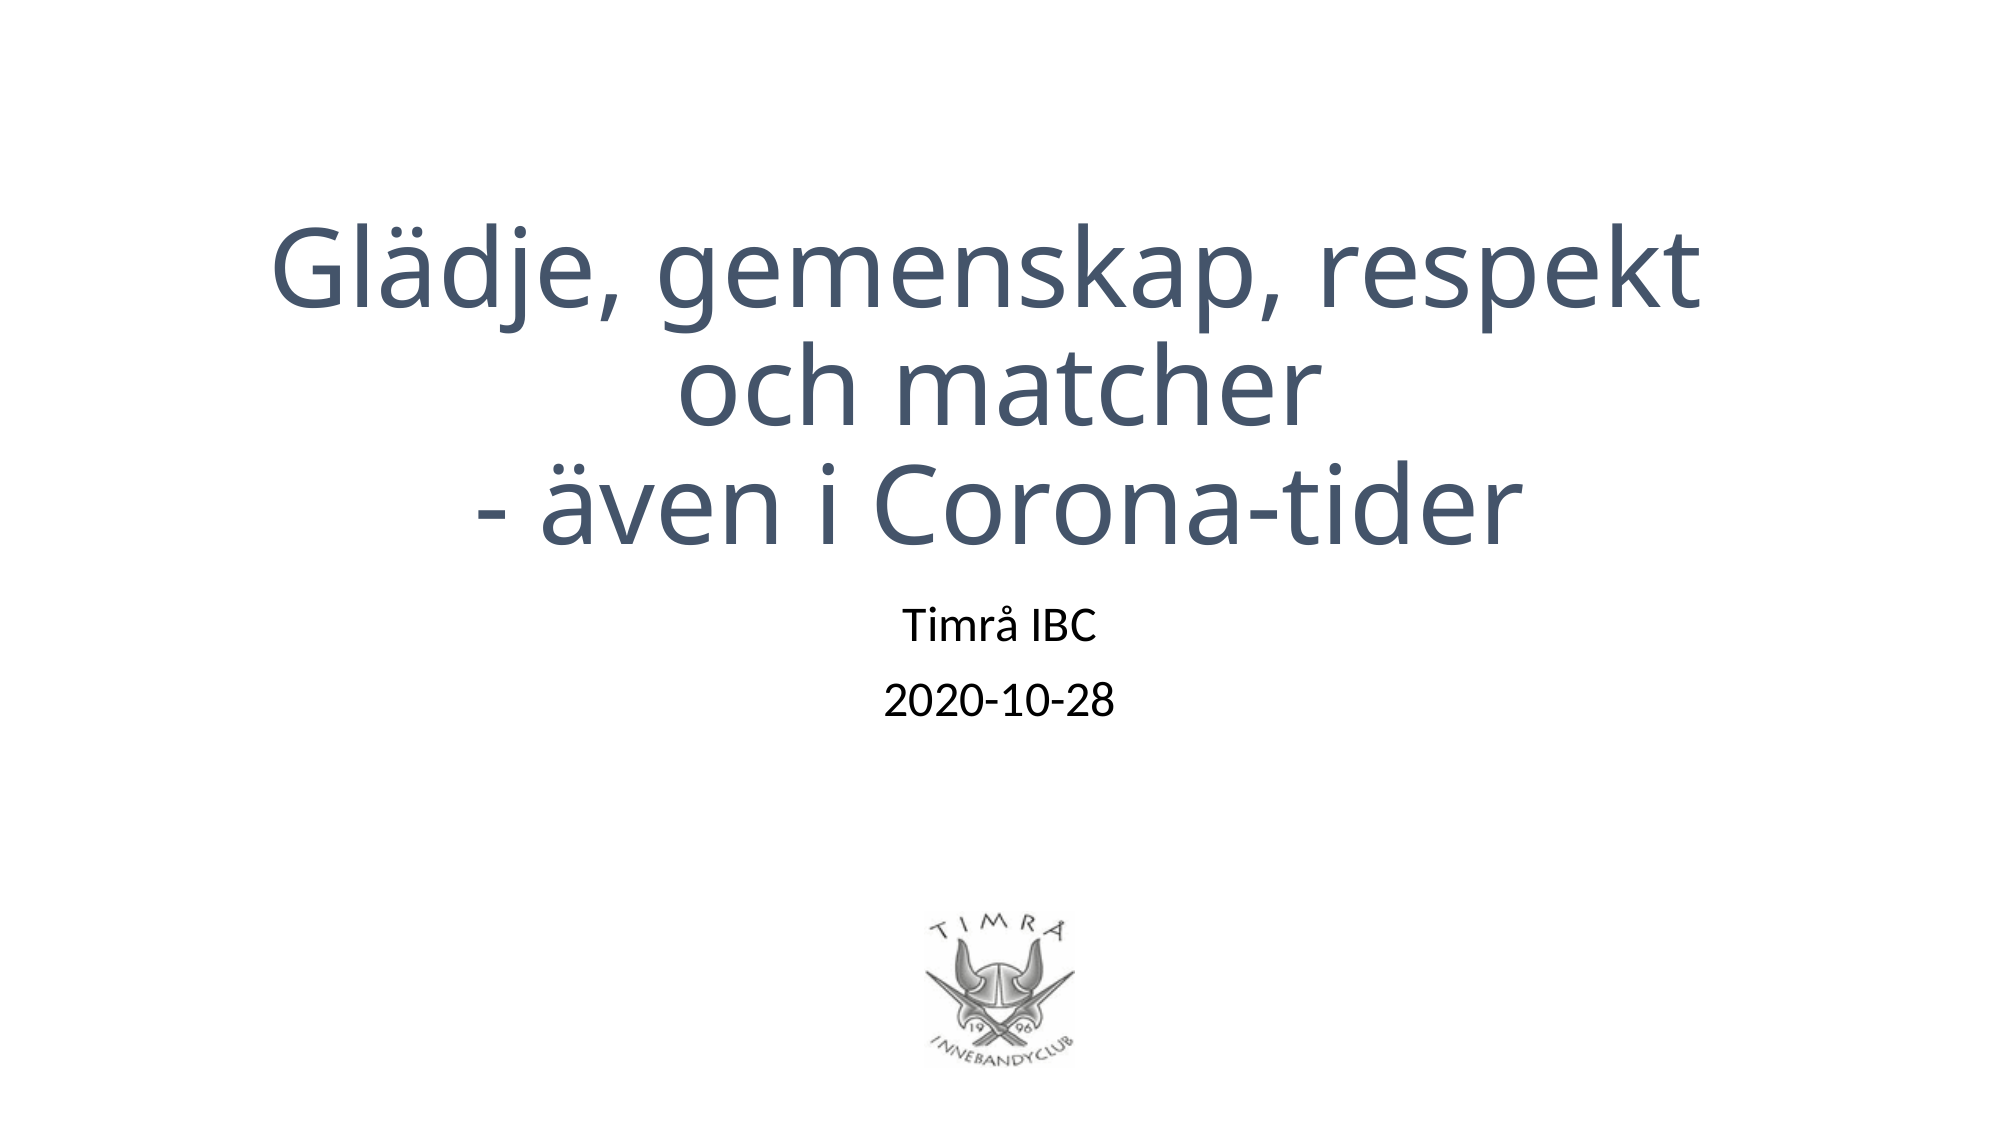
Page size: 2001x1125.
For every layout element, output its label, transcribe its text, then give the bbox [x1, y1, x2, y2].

subtitle Timrå IBC 2020-10-28 [249, 590, 1750, 863]
picture [924, 911, 1075, 1068]
title Glädje, gemenskap, respekt och matcher - även i Corona-tider [249, 184, 1750, 576]
